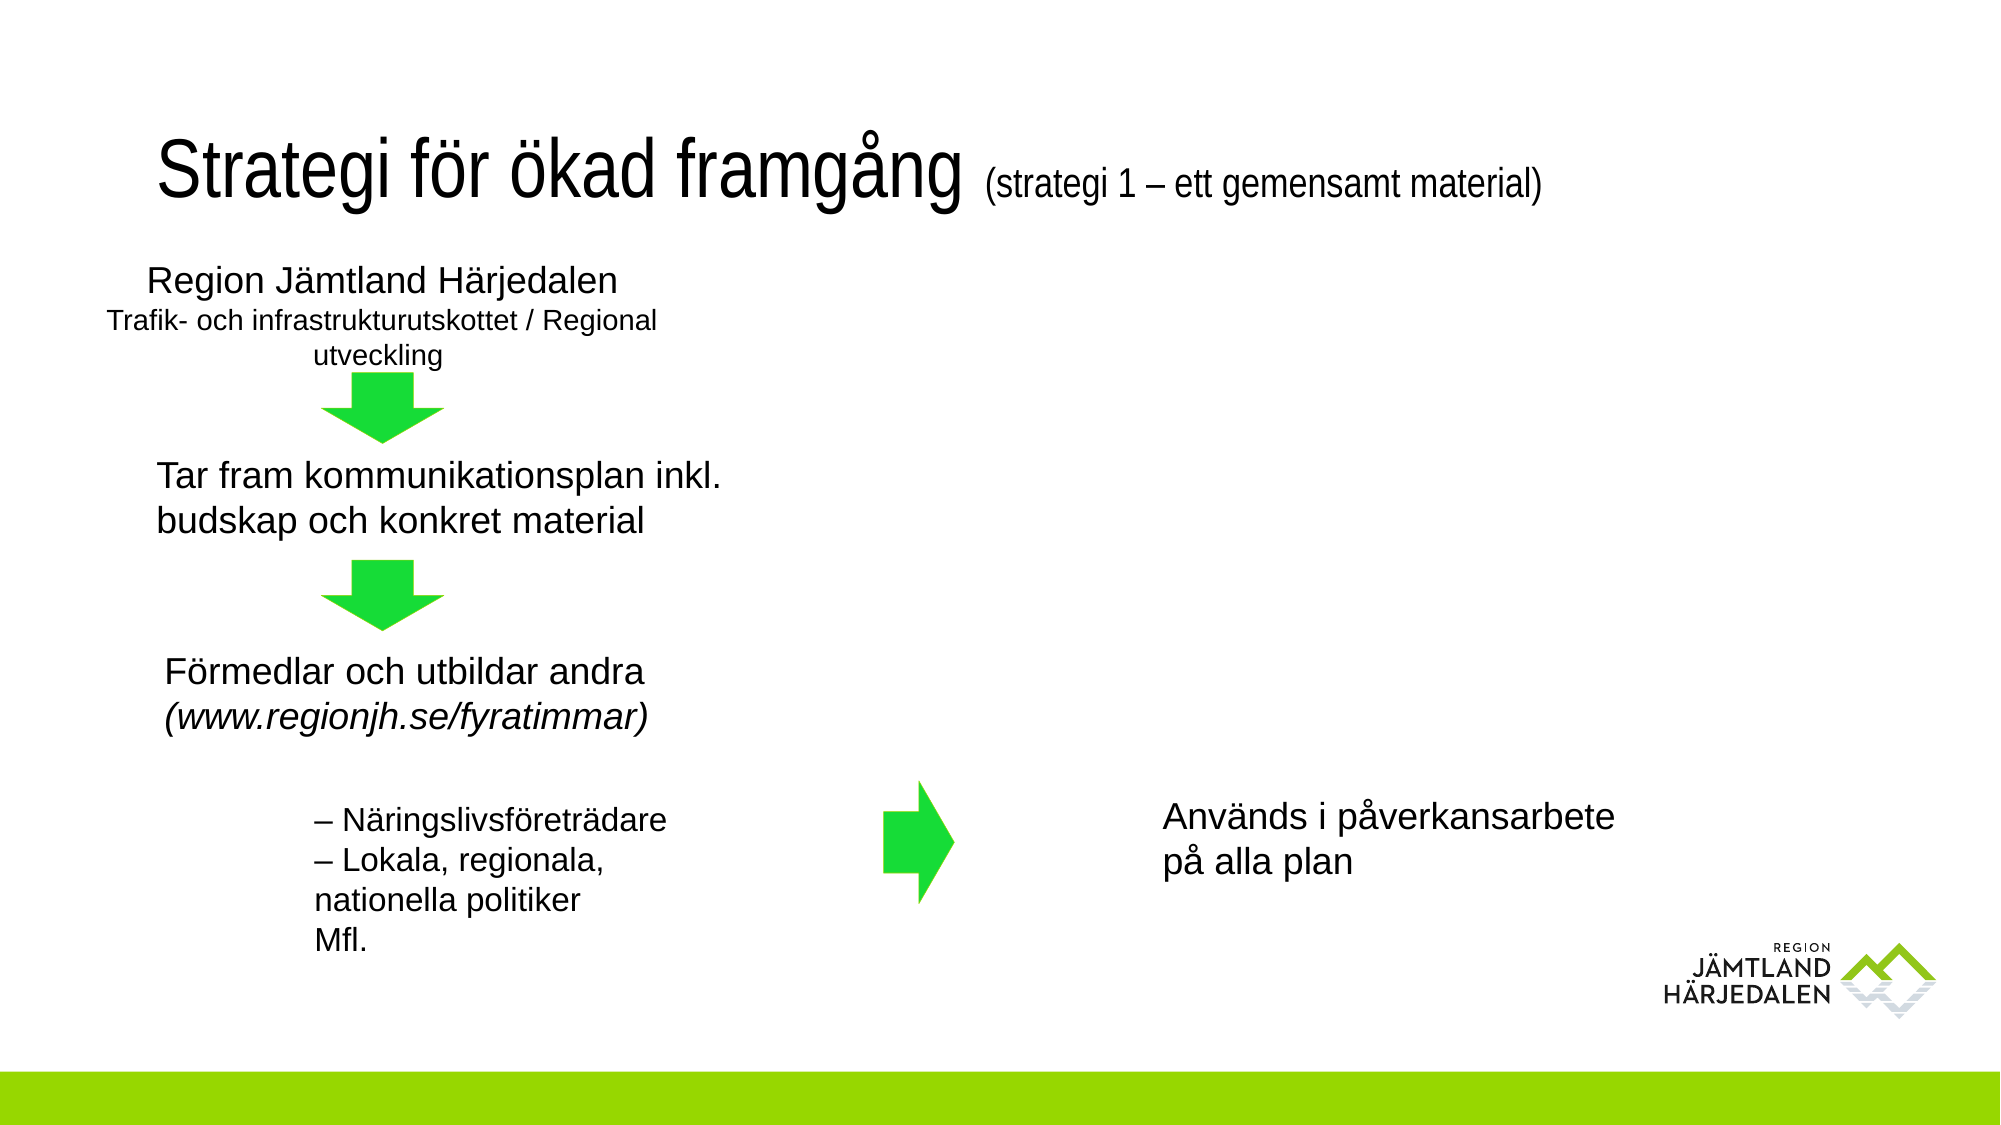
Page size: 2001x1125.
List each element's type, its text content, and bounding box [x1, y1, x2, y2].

text_box Region Jämtland Härjedalen Trafik- och infrastrukturutskottet / Regional utveckling [61, 248, 704, 379]
text_box [319, 557, 447, 633]
text_box [881, 778, 957, 906]
text_box Tar fram kommunikationsplan inkl. budskap och konkret material [141, 443, 819, 549]
text_box – Näringslivsföreträdare – Lokala, regionala, nationella politiker Mfl. [149, 791, 686, 966]
text_box Används i påverkansarbete på alla plan [1147, 784, 1649, 889]
title Strategi för ökad framgång (strategi 1 – ett gemensamt material) [141, 118, 1859, 225]
text_box [319, 370, 447, 446]
text_box Förmedlar och utbildar andra (www.regionjh.se/fyratimmar) [149, 639, 739, 745]
